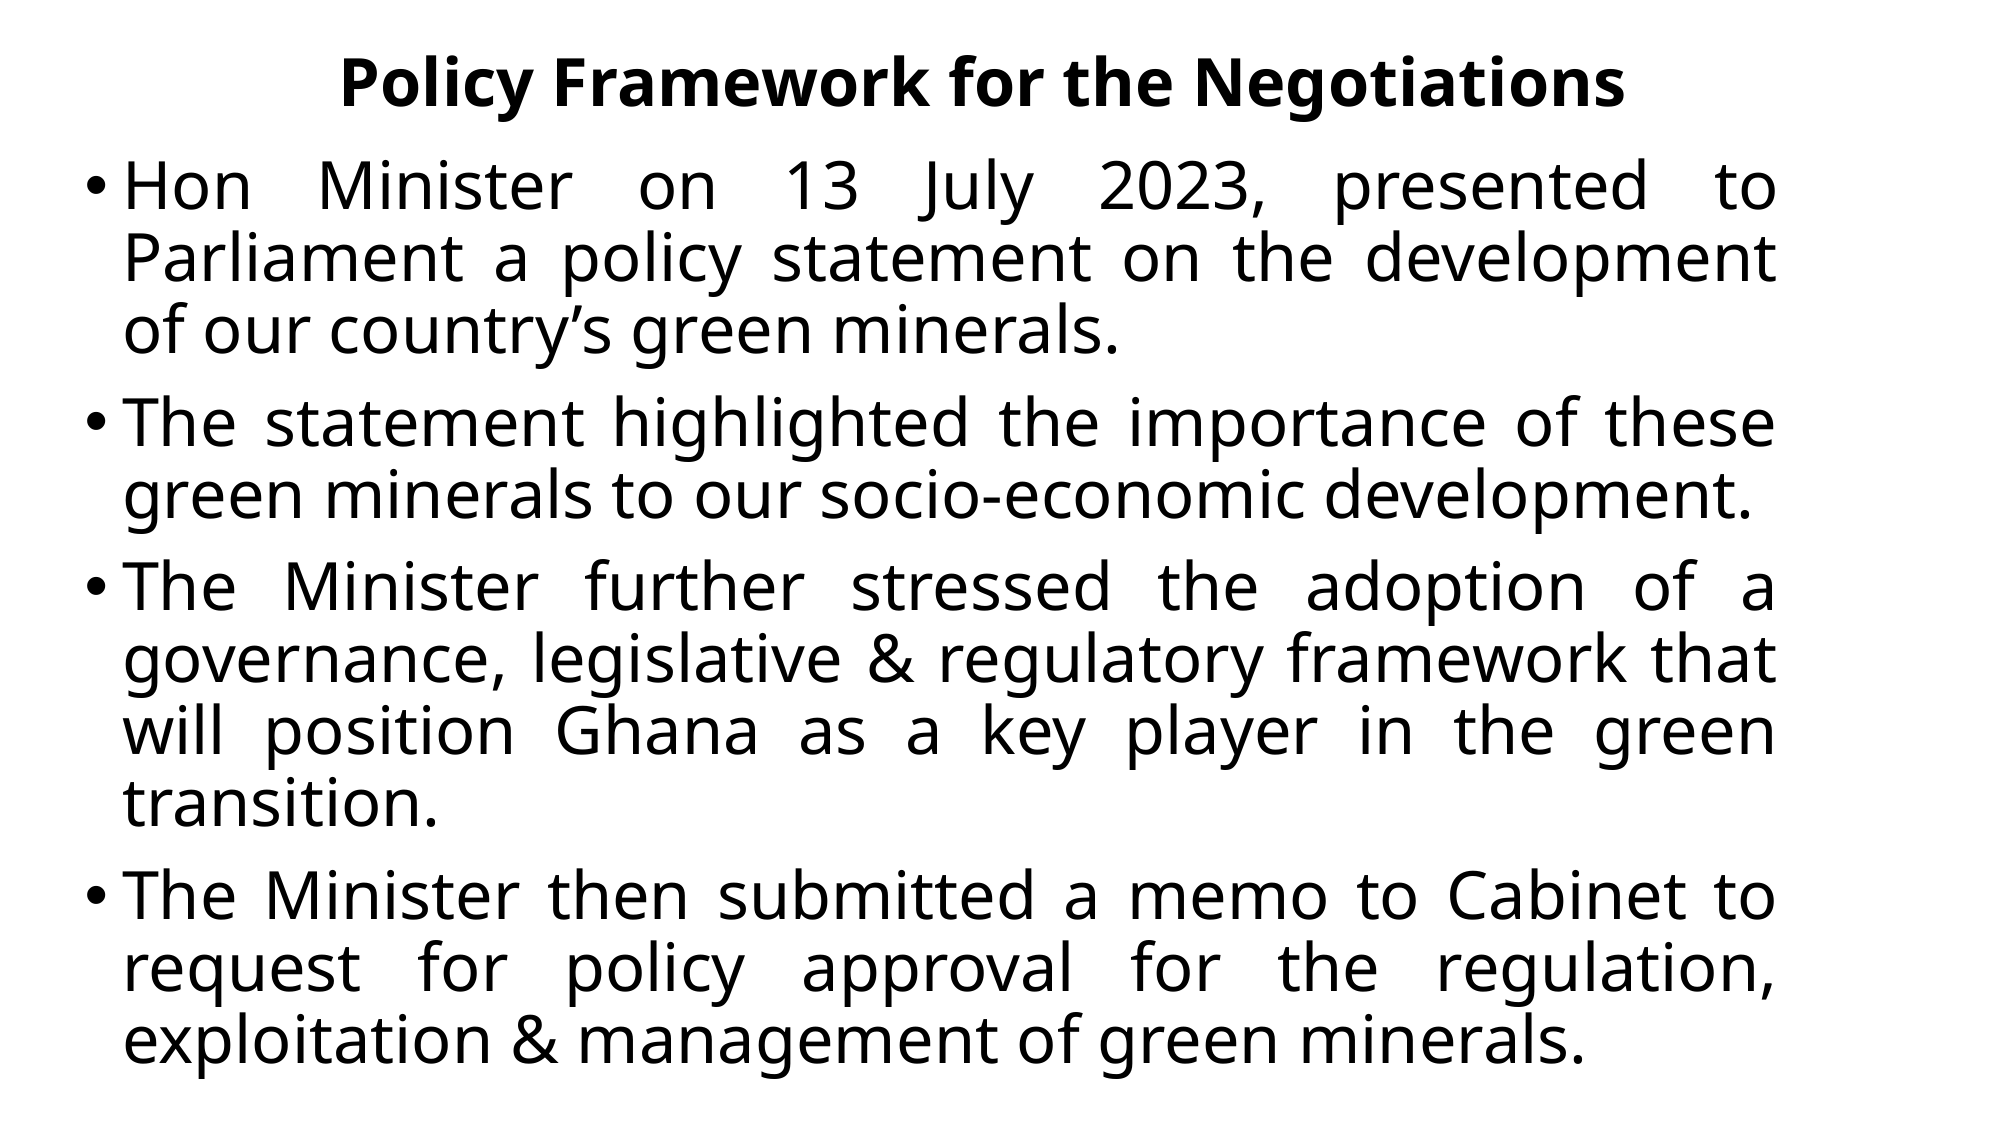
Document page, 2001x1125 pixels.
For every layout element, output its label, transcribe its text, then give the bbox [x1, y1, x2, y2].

title Policy Framework for the Negotiations [109, 0, 1856, 170]
list Hon Minister on 13 July 2023, presented to Parliament a policy statement on the development of our country’s green minerals. The statement highlighted the importance of these green minerals to our socio-economic development. The Minister further stressed the adoption of a governance, legislative & regulatory framework that will position Ghana as a key player in the green transition. The Minister then submitted a memo to Cabinet to request for policy approval for the regulation, exploitation & management of green minerals. [69, 144, 1795, 974]
